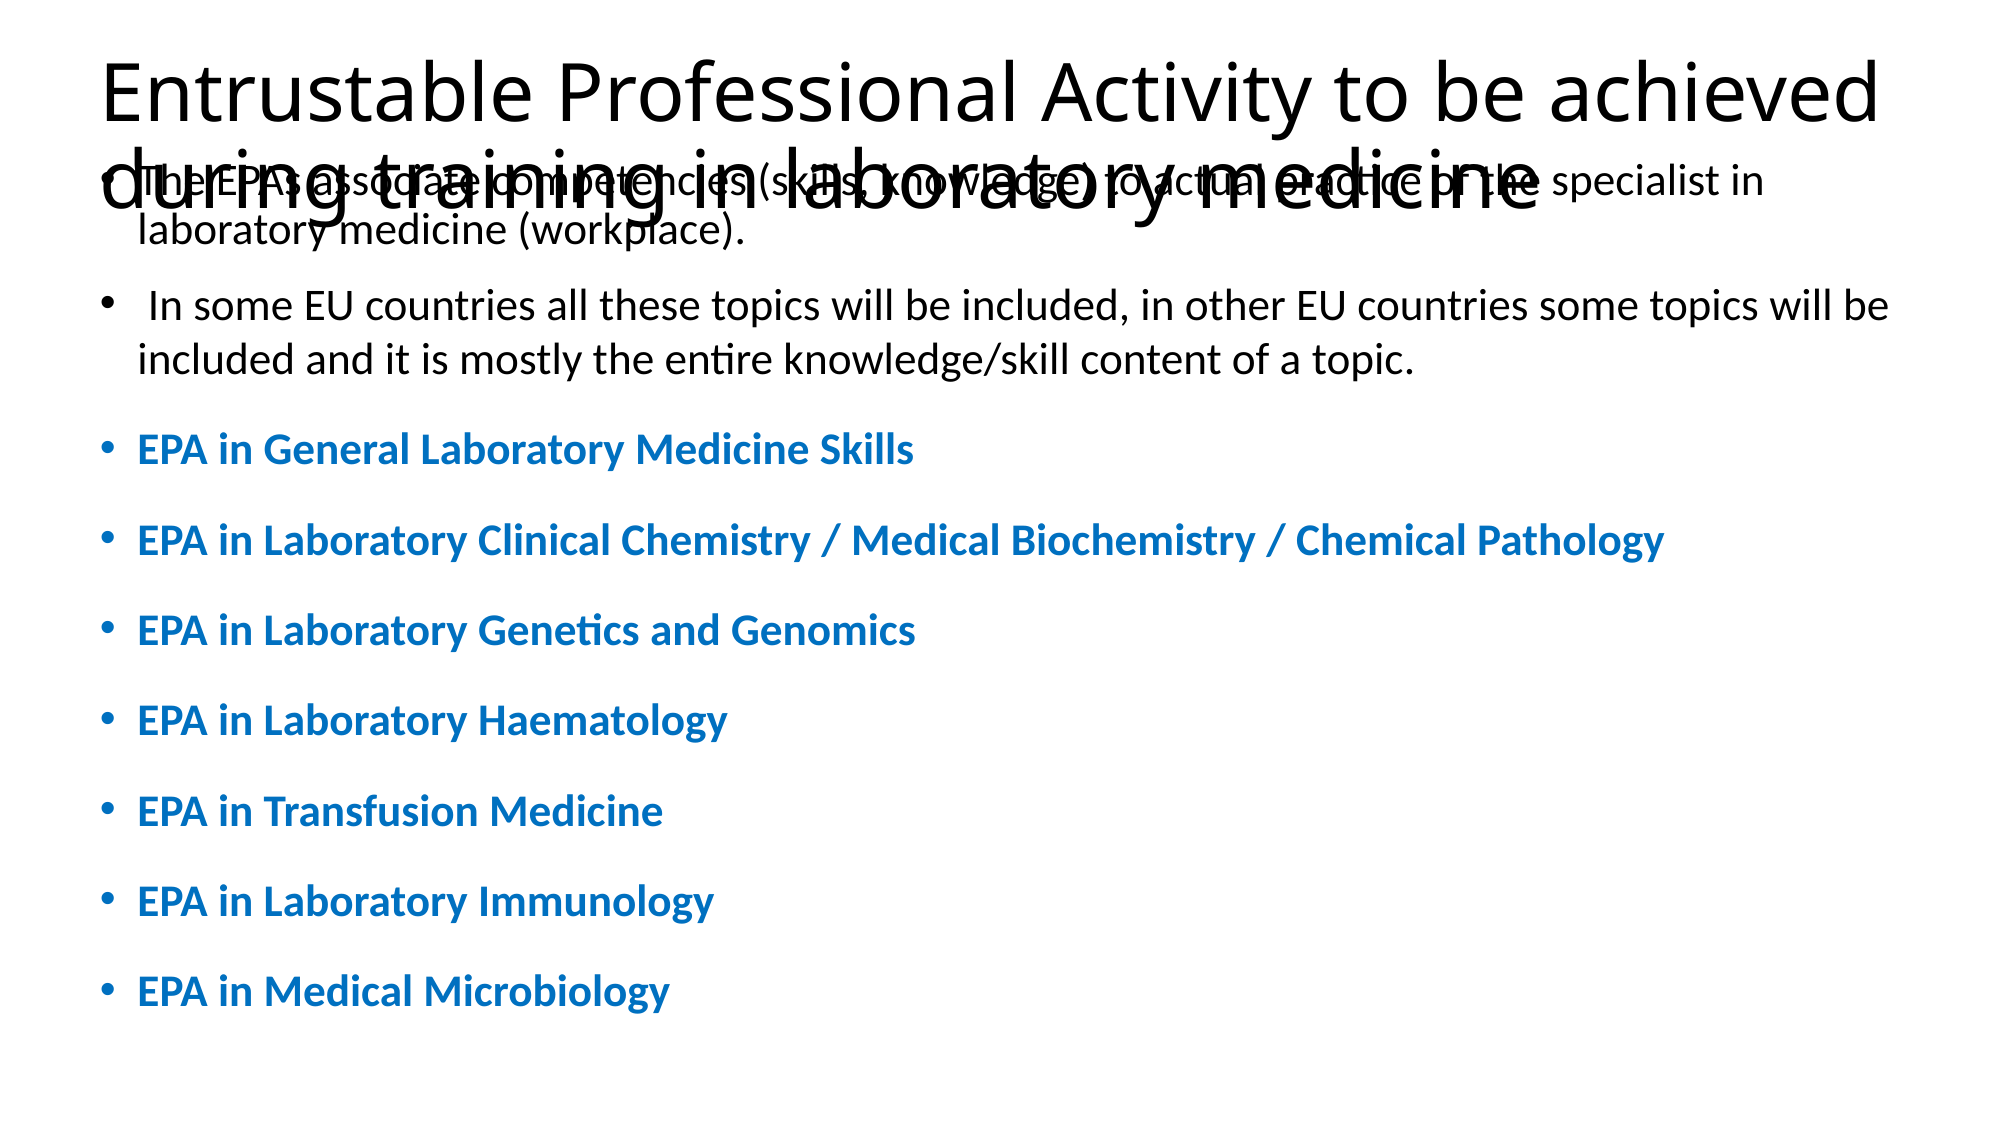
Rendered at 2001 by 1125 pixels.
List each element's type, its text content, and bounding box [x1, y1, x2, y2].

title Entrustable Professional Activity to be achieved during training in laboratory medicine [99, 44, 1900, 233]
subtitle The EPAs associate competencies (skills, knowledge) to actual practice of the specialist in laboratory medicine (workplace). In some EU countries all these topics will be included, in other EU countries some topics will be included and it is mostly the entire knowledge/skill content of a topic. EPA in General Laboratory Medicine Skills EPA in Laboratory Clinical Chemistry / Medical Biochemistry / Chemical Pathology EPA in Laboratory Genetics and Genomics EPA in Laboratory Haematology EPA in Transfusion Medicine EPA in Laboratory Immunology EPA in Medical Microbiology [100, 340, 1900, 898]
